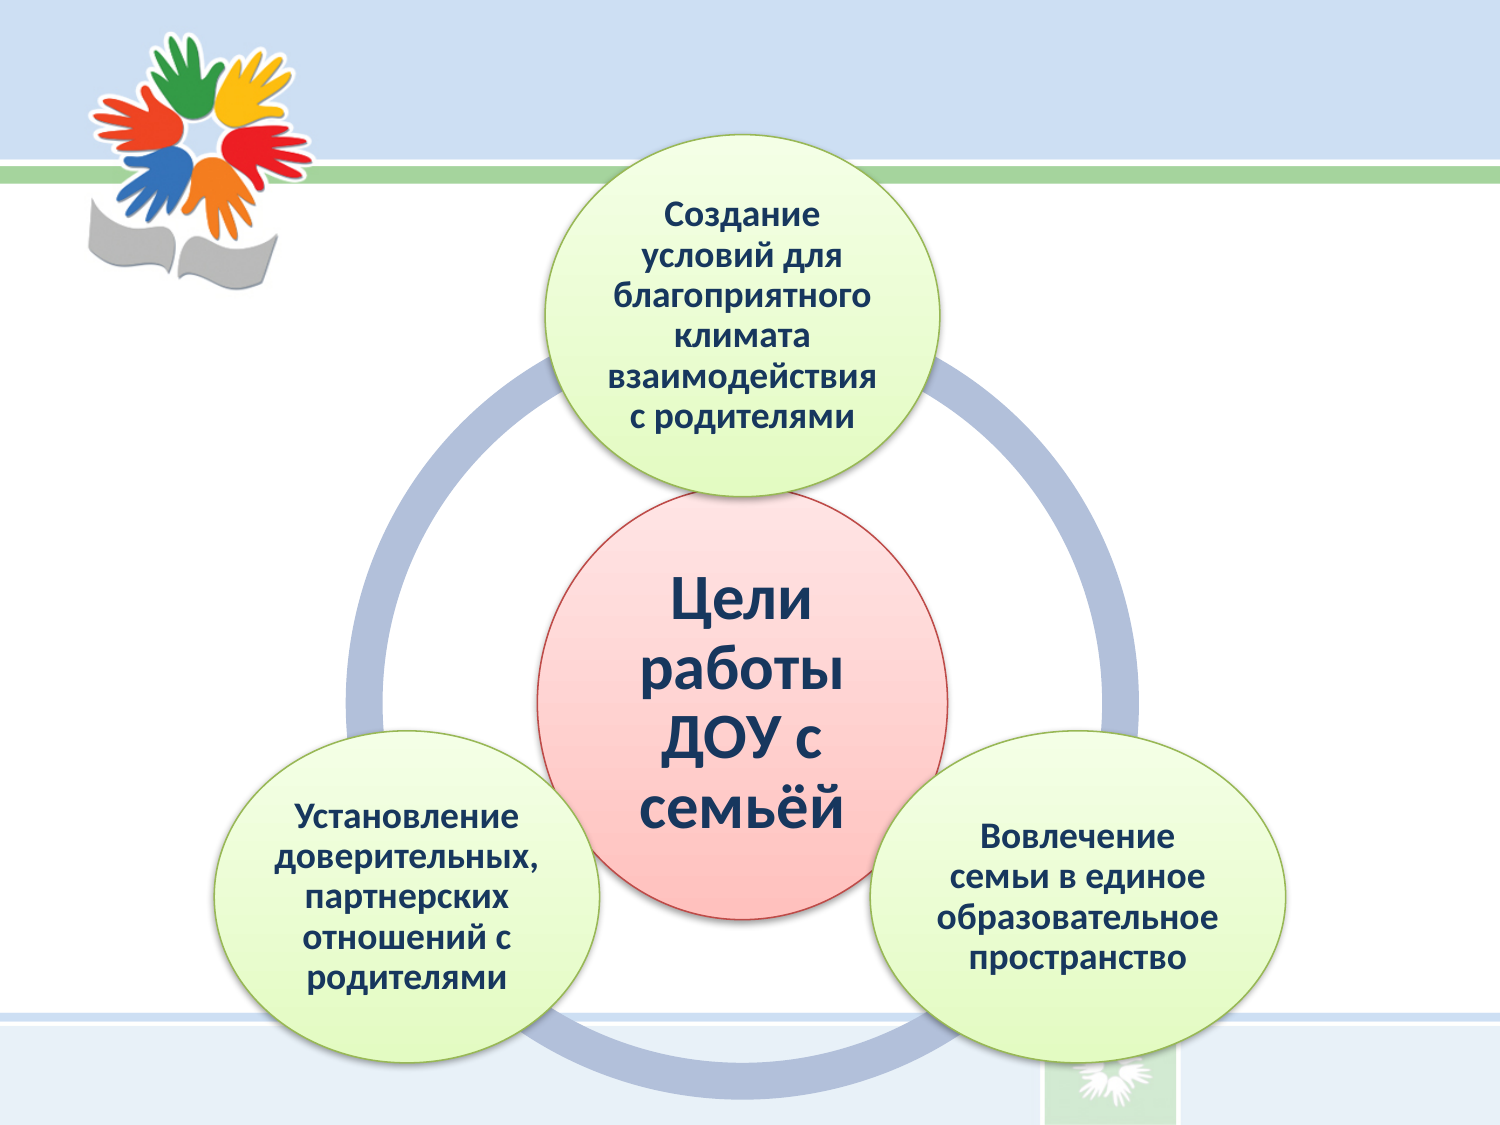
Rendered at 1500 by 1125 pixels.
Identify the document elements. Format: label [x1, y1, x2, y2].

list [0, 160, 1500, 1125]
picture [0, 0, 1500, 160]
